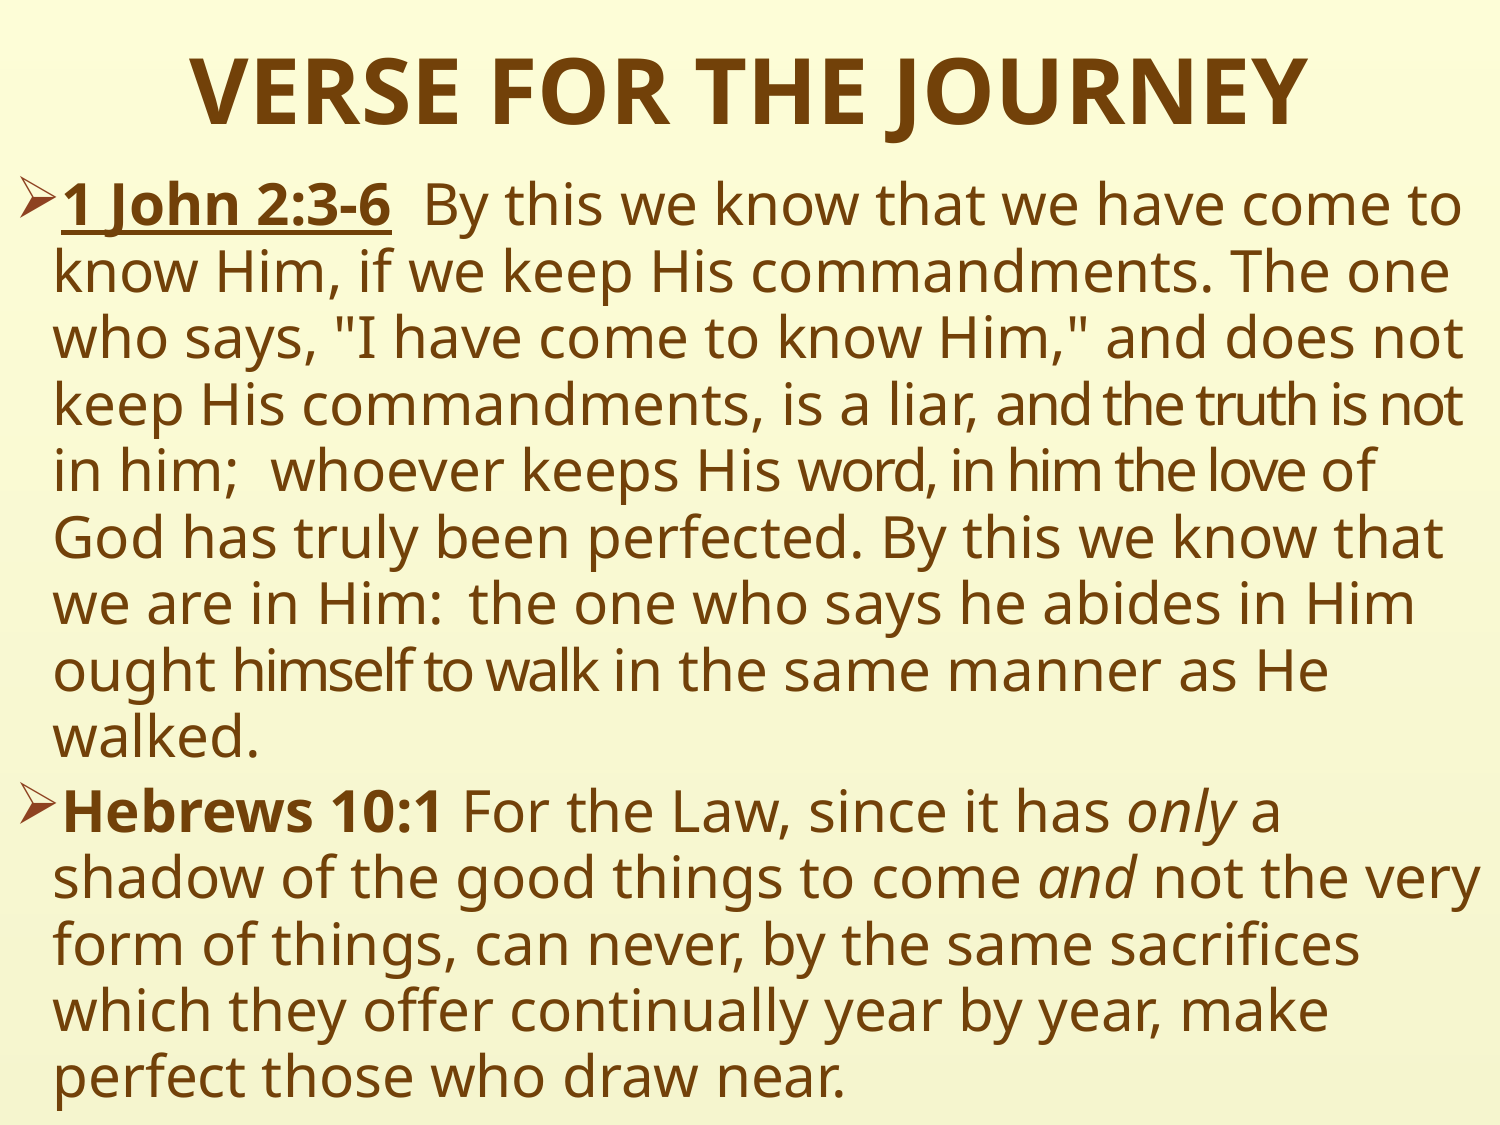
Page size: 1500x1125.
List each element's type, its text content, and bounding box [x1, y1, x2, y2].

list 1 John 2:3-6 By this we know that we have come to know Him, if we keep His commandments. The one who says, "I have come to know Him," and does not keep His commandments, is a liar, and the truth is not in him; whoever keeps His word, in him the love of God has truly been perfected. By this we know that we are in Him: the one who says he abides in Him ought himself to walk in the same manner as He walked. Hebrews 10:1 For the Law, since it has only a shadow of the good things to come and not the very form of things, can never, by the same sacrifices which they offer continually year by year, make perfect those who draw near. [0, 165, 1500, 1125]
title VERSE FOR THE JOURNEY [0, 0, 1500, 165]
